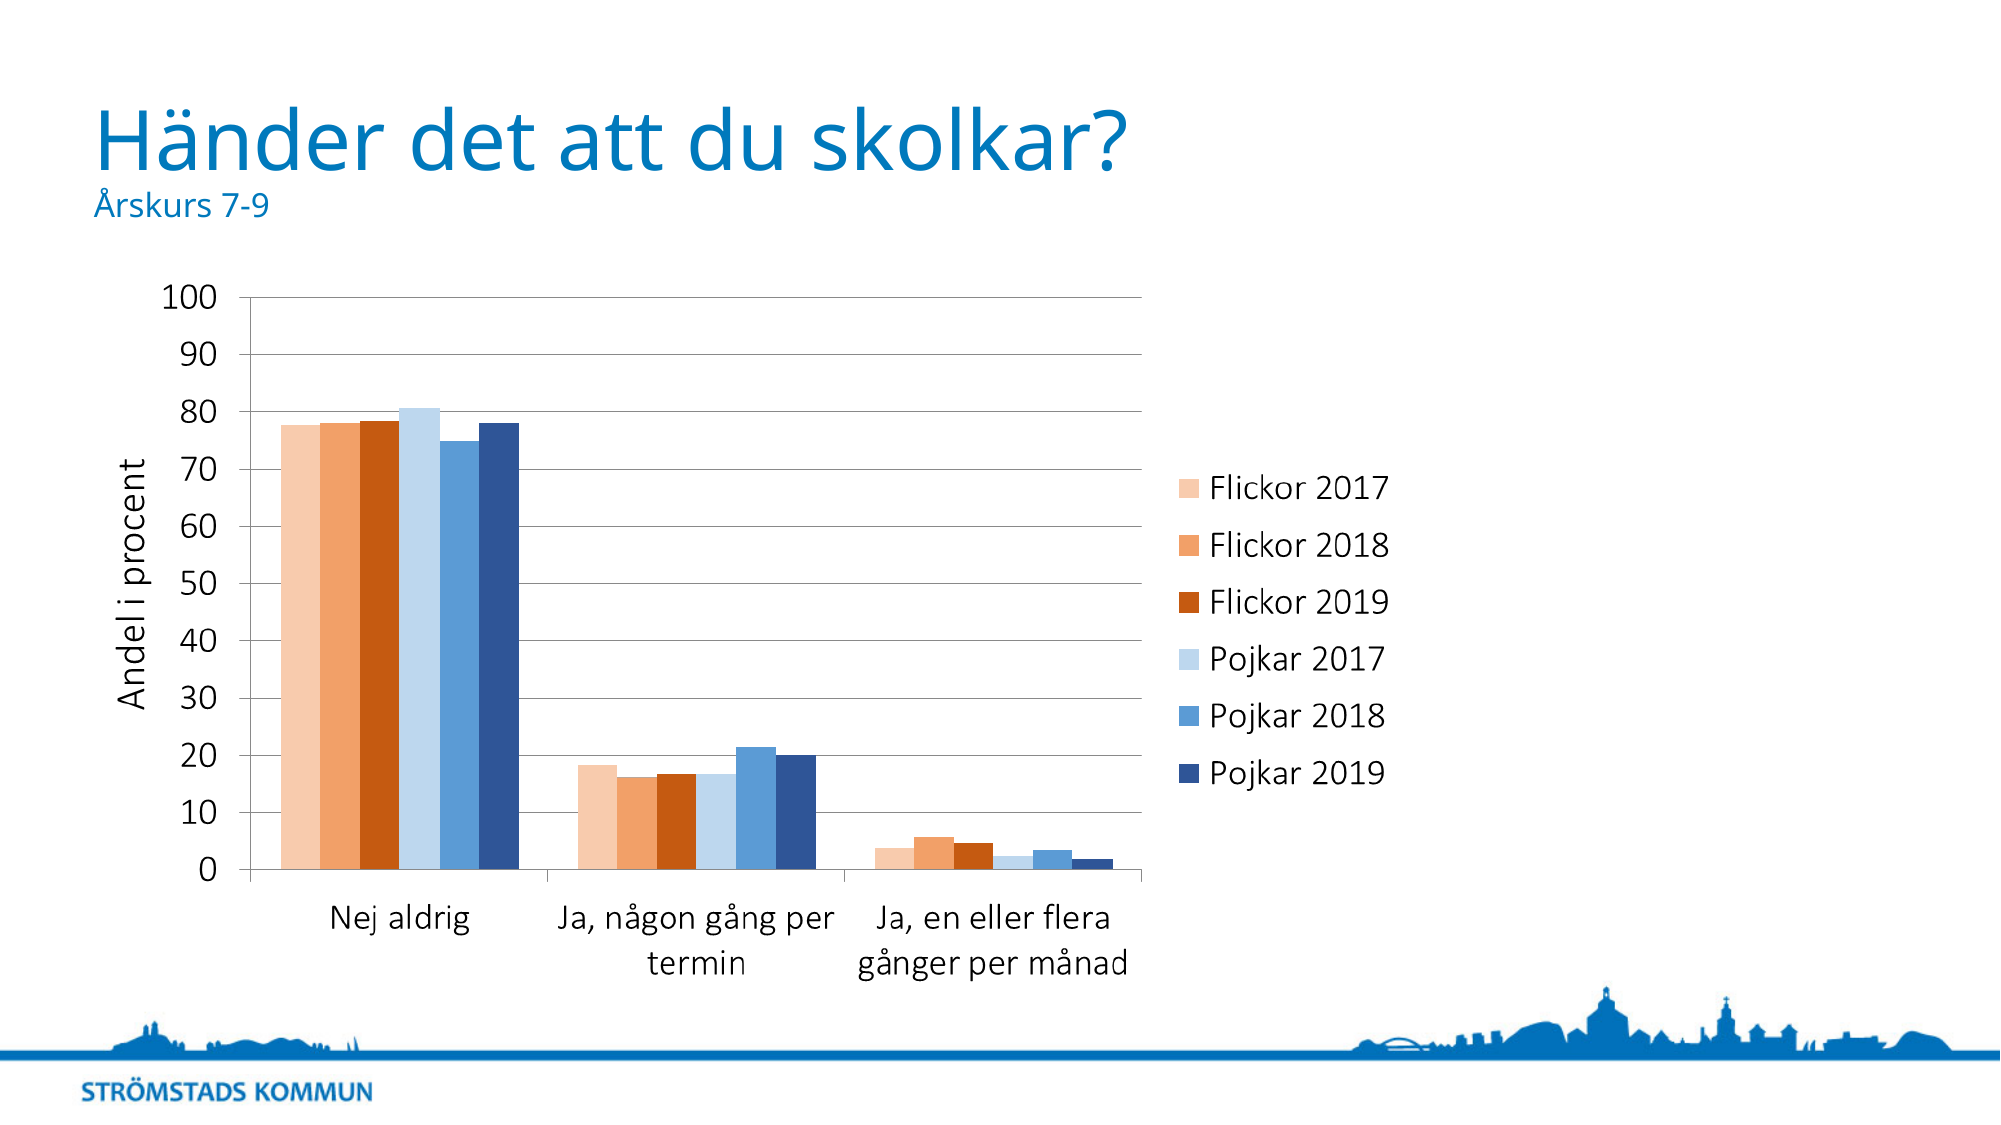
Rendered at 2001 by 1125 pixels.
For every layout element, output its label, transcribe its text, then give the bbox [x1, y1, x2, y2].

picture [0, 960, 2000, 1125]
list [78, 264, 1410, 997]
title Händer det att du skolkar? Årskurs 7-9 [78, 60, 1922, 232]
